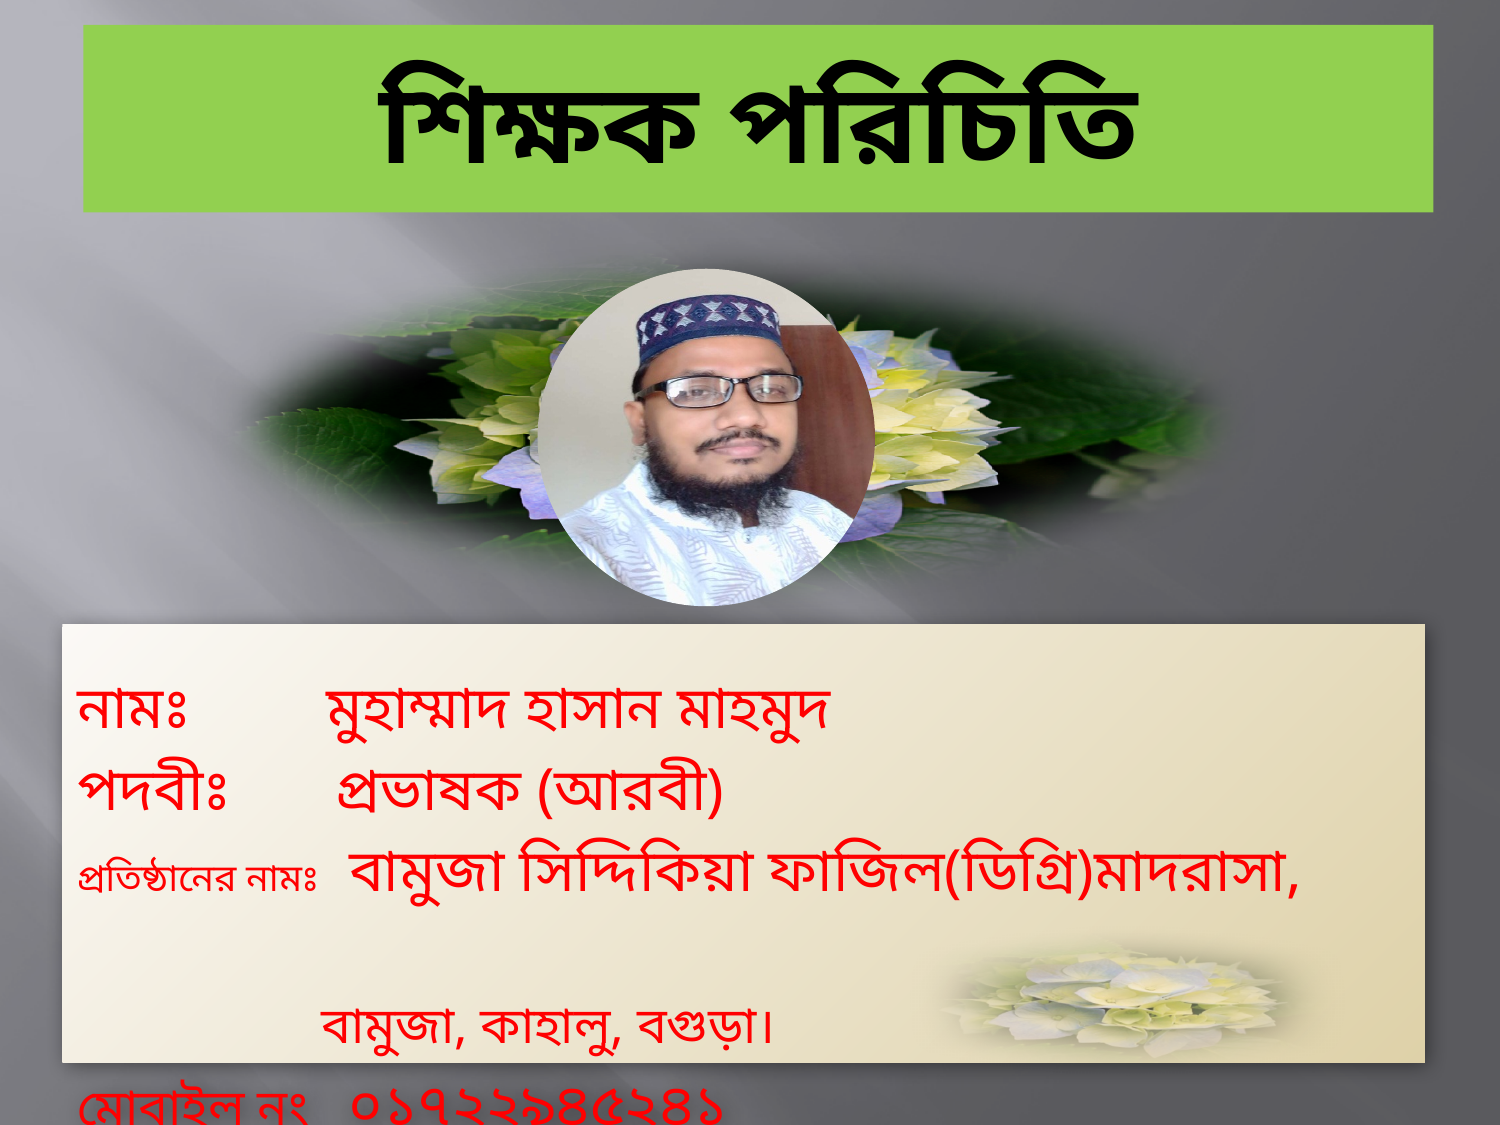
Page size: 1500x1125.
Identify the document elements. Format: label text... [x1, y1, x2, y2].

picture [824, 924, 1430, 1076]
title শিক্ষক পরিচিতি [83, 24, 1434, 213]
list নামঃ মুহাম্মাদ হাসান মাহমুদ পদবীঃ প্রভাষক (আরবী) প্রতিষ্ঠানের নামঃ বামুজা সিদ্দিকিয়া ফাজিল(ডিগ্রি)মাদরাসা, বামুজা, কাহালু, বগুড়া। মোবাইল নং ০১৭২২৯৪৫২৪১ [62, 624, 1426, 1063]
picture [187, 237, 1276, 607]
